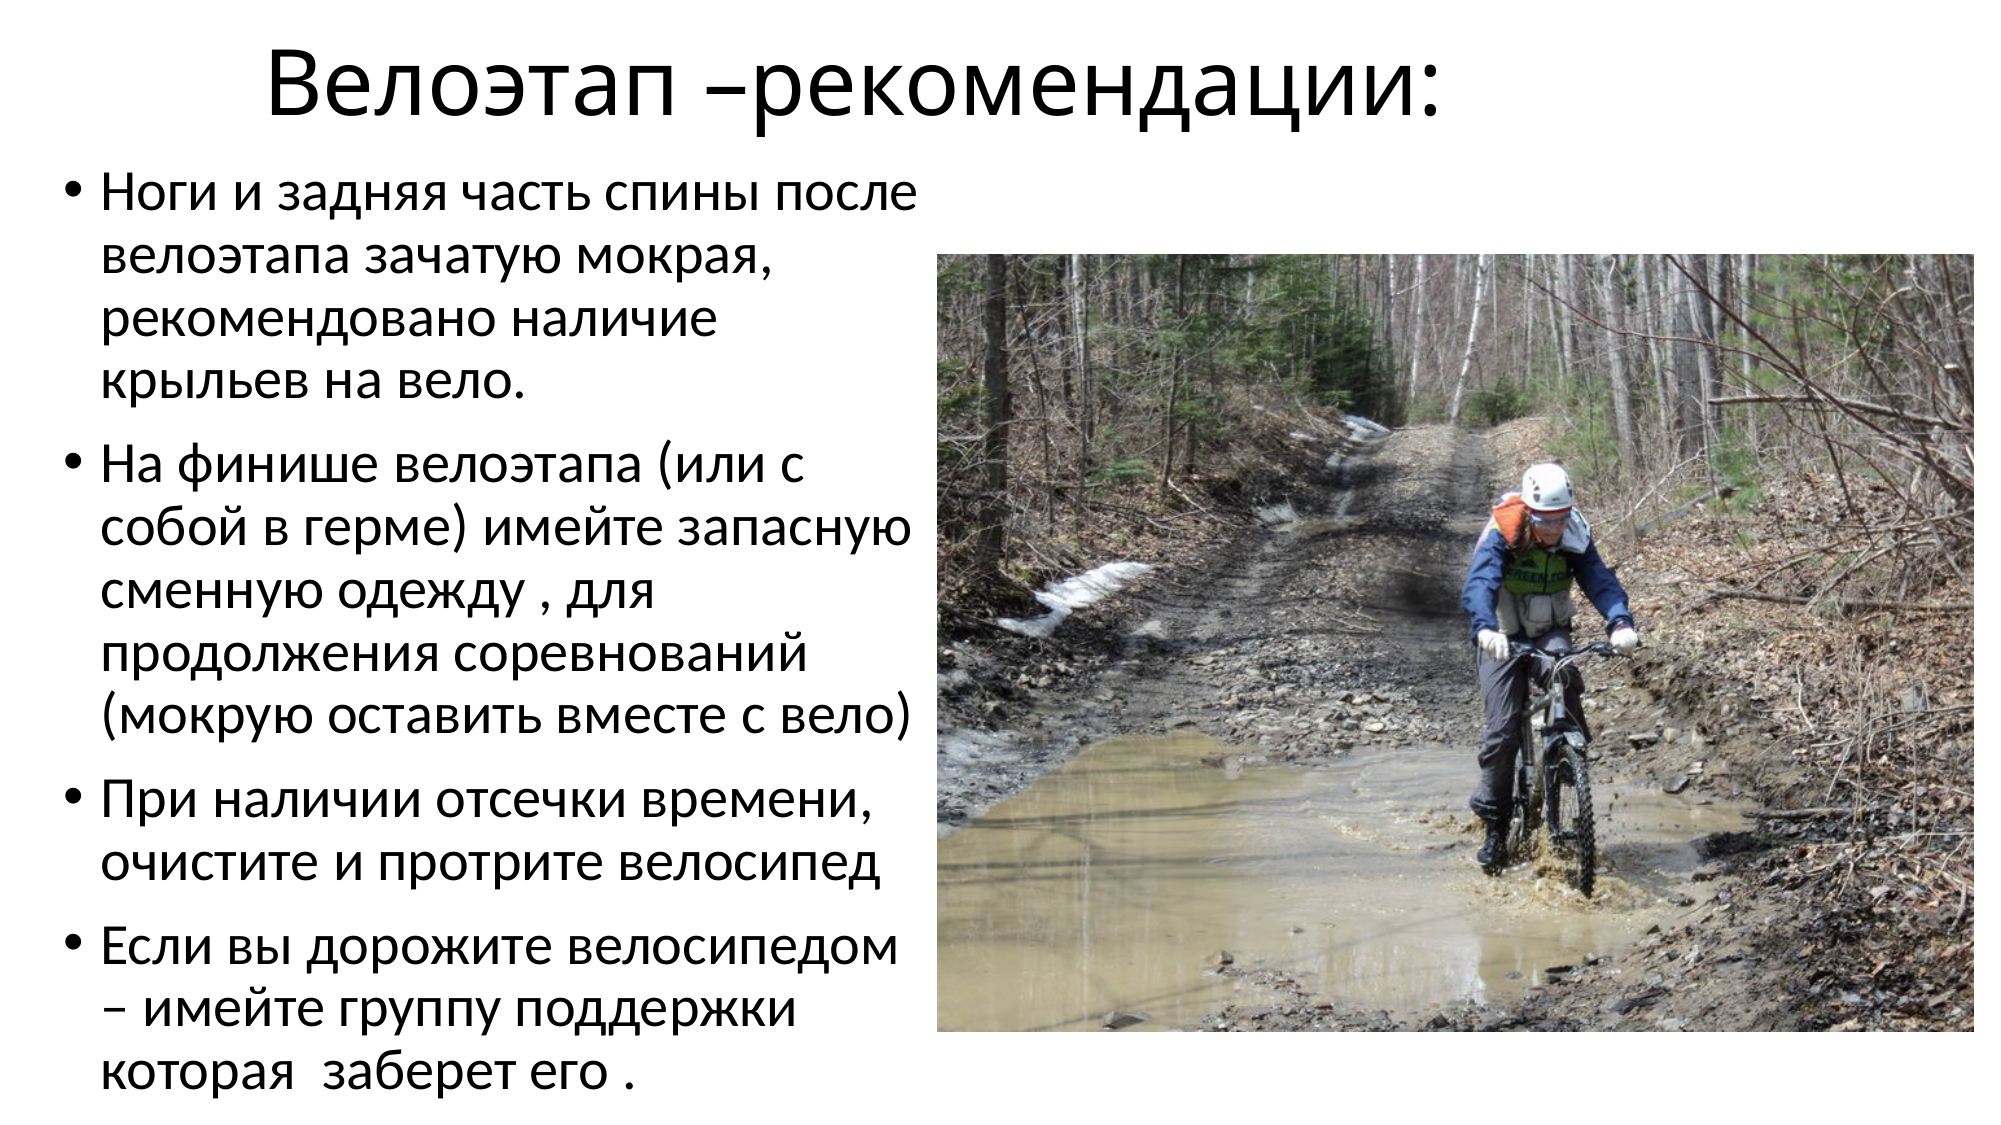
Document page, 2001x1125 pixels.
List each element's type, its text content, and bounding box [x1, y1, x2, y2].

list Ноги и задняя часть спины после велоэтапа зачатую мокрая, рекомендовано наличие крыльев на вело. На финише велоэтапа (или с собой в герме) имейте запасную сменную одежду , для продолжения соревнований (мокрую оставить вместе с вело) При наличии отсечки времени, очистите и протрите велосипед Если вы дорожите велосипедом – имейте группу поддержки которая заберет его . [48, 152, 938, 1125]
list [937, 254, 1974, 1032]
title Велоэтап –рекомендации: [248, 0, 1974, 195]
